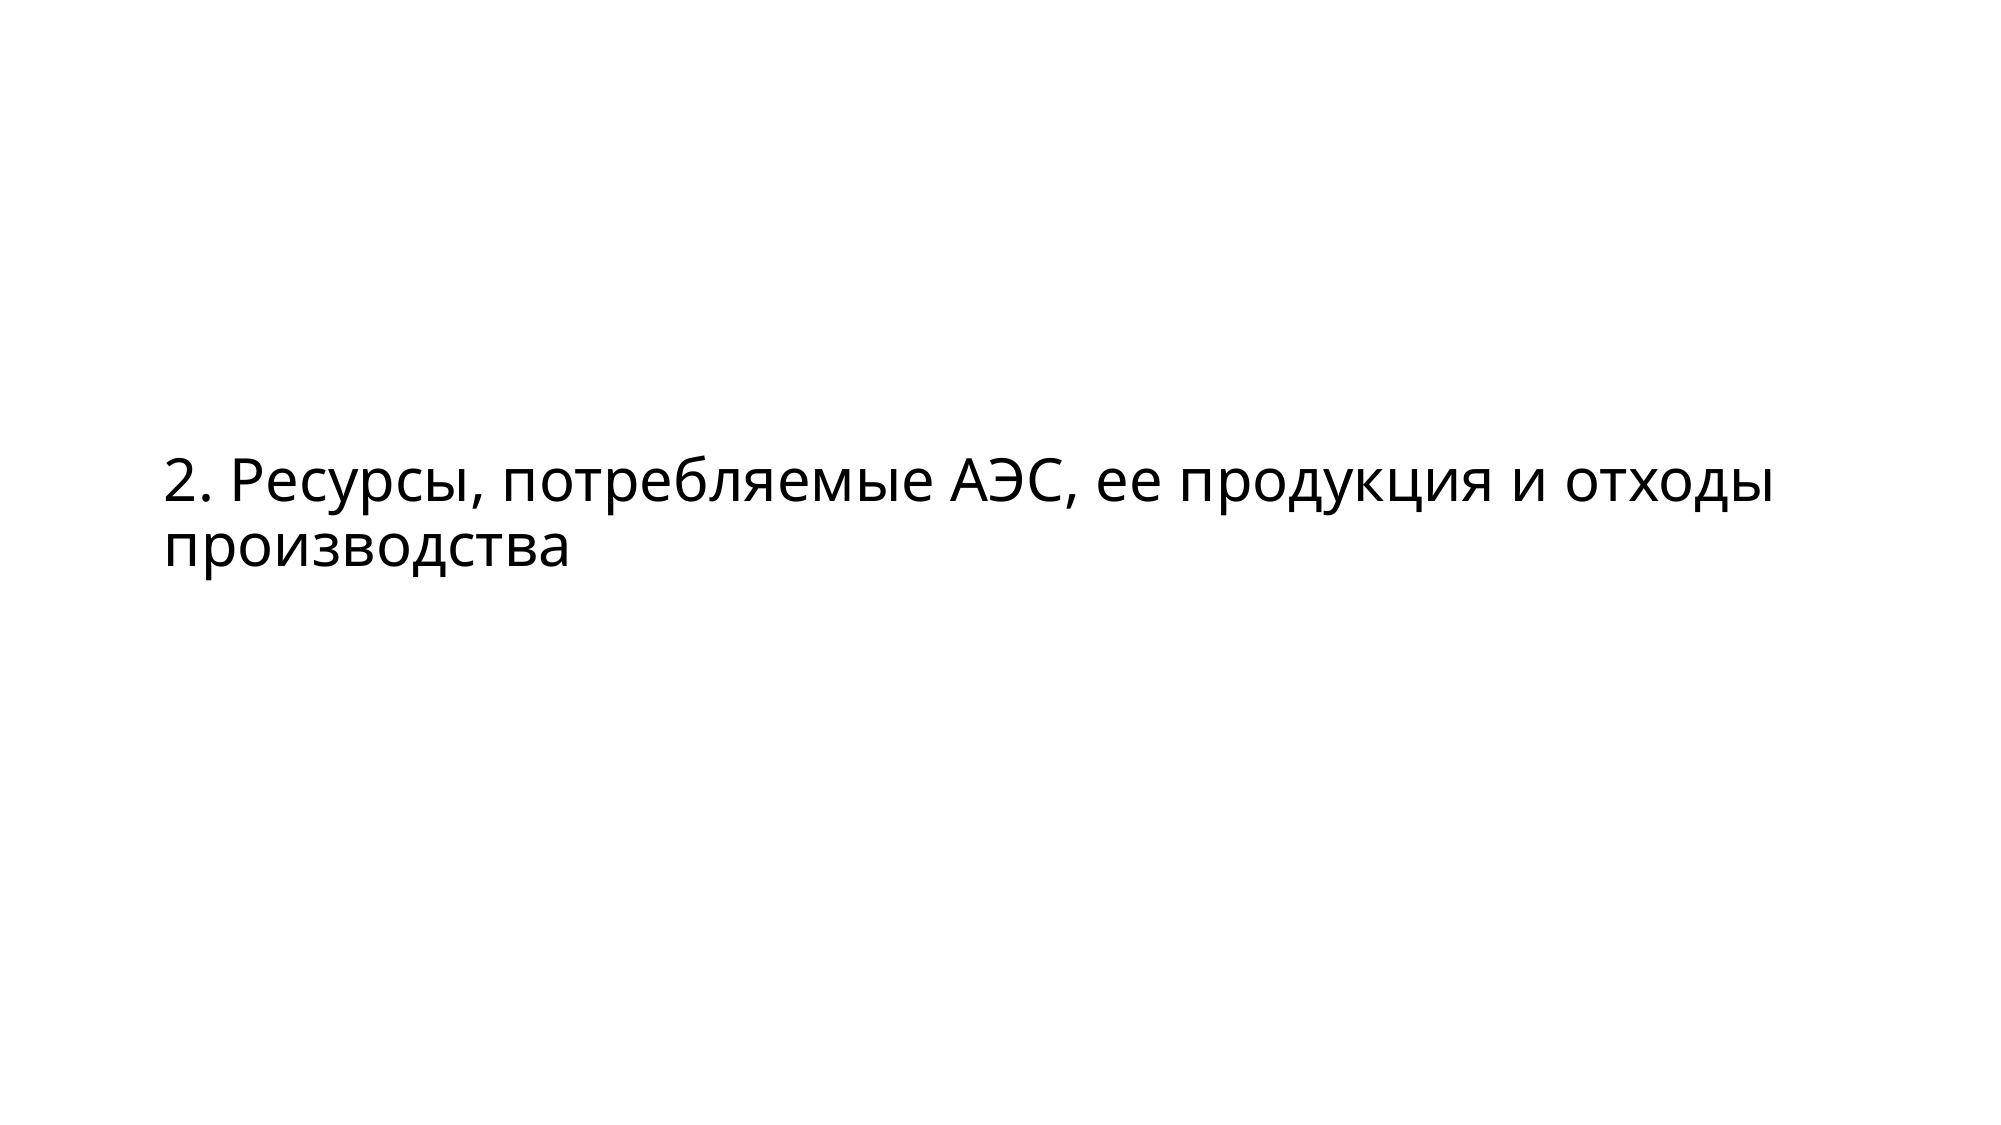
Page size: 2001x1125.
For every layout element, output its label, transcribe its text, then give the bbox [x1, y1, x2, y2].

title 2. Ресурсы, потребляемые АЭС, ее продукция и отходы производства [148, 441, 1874, 660]
